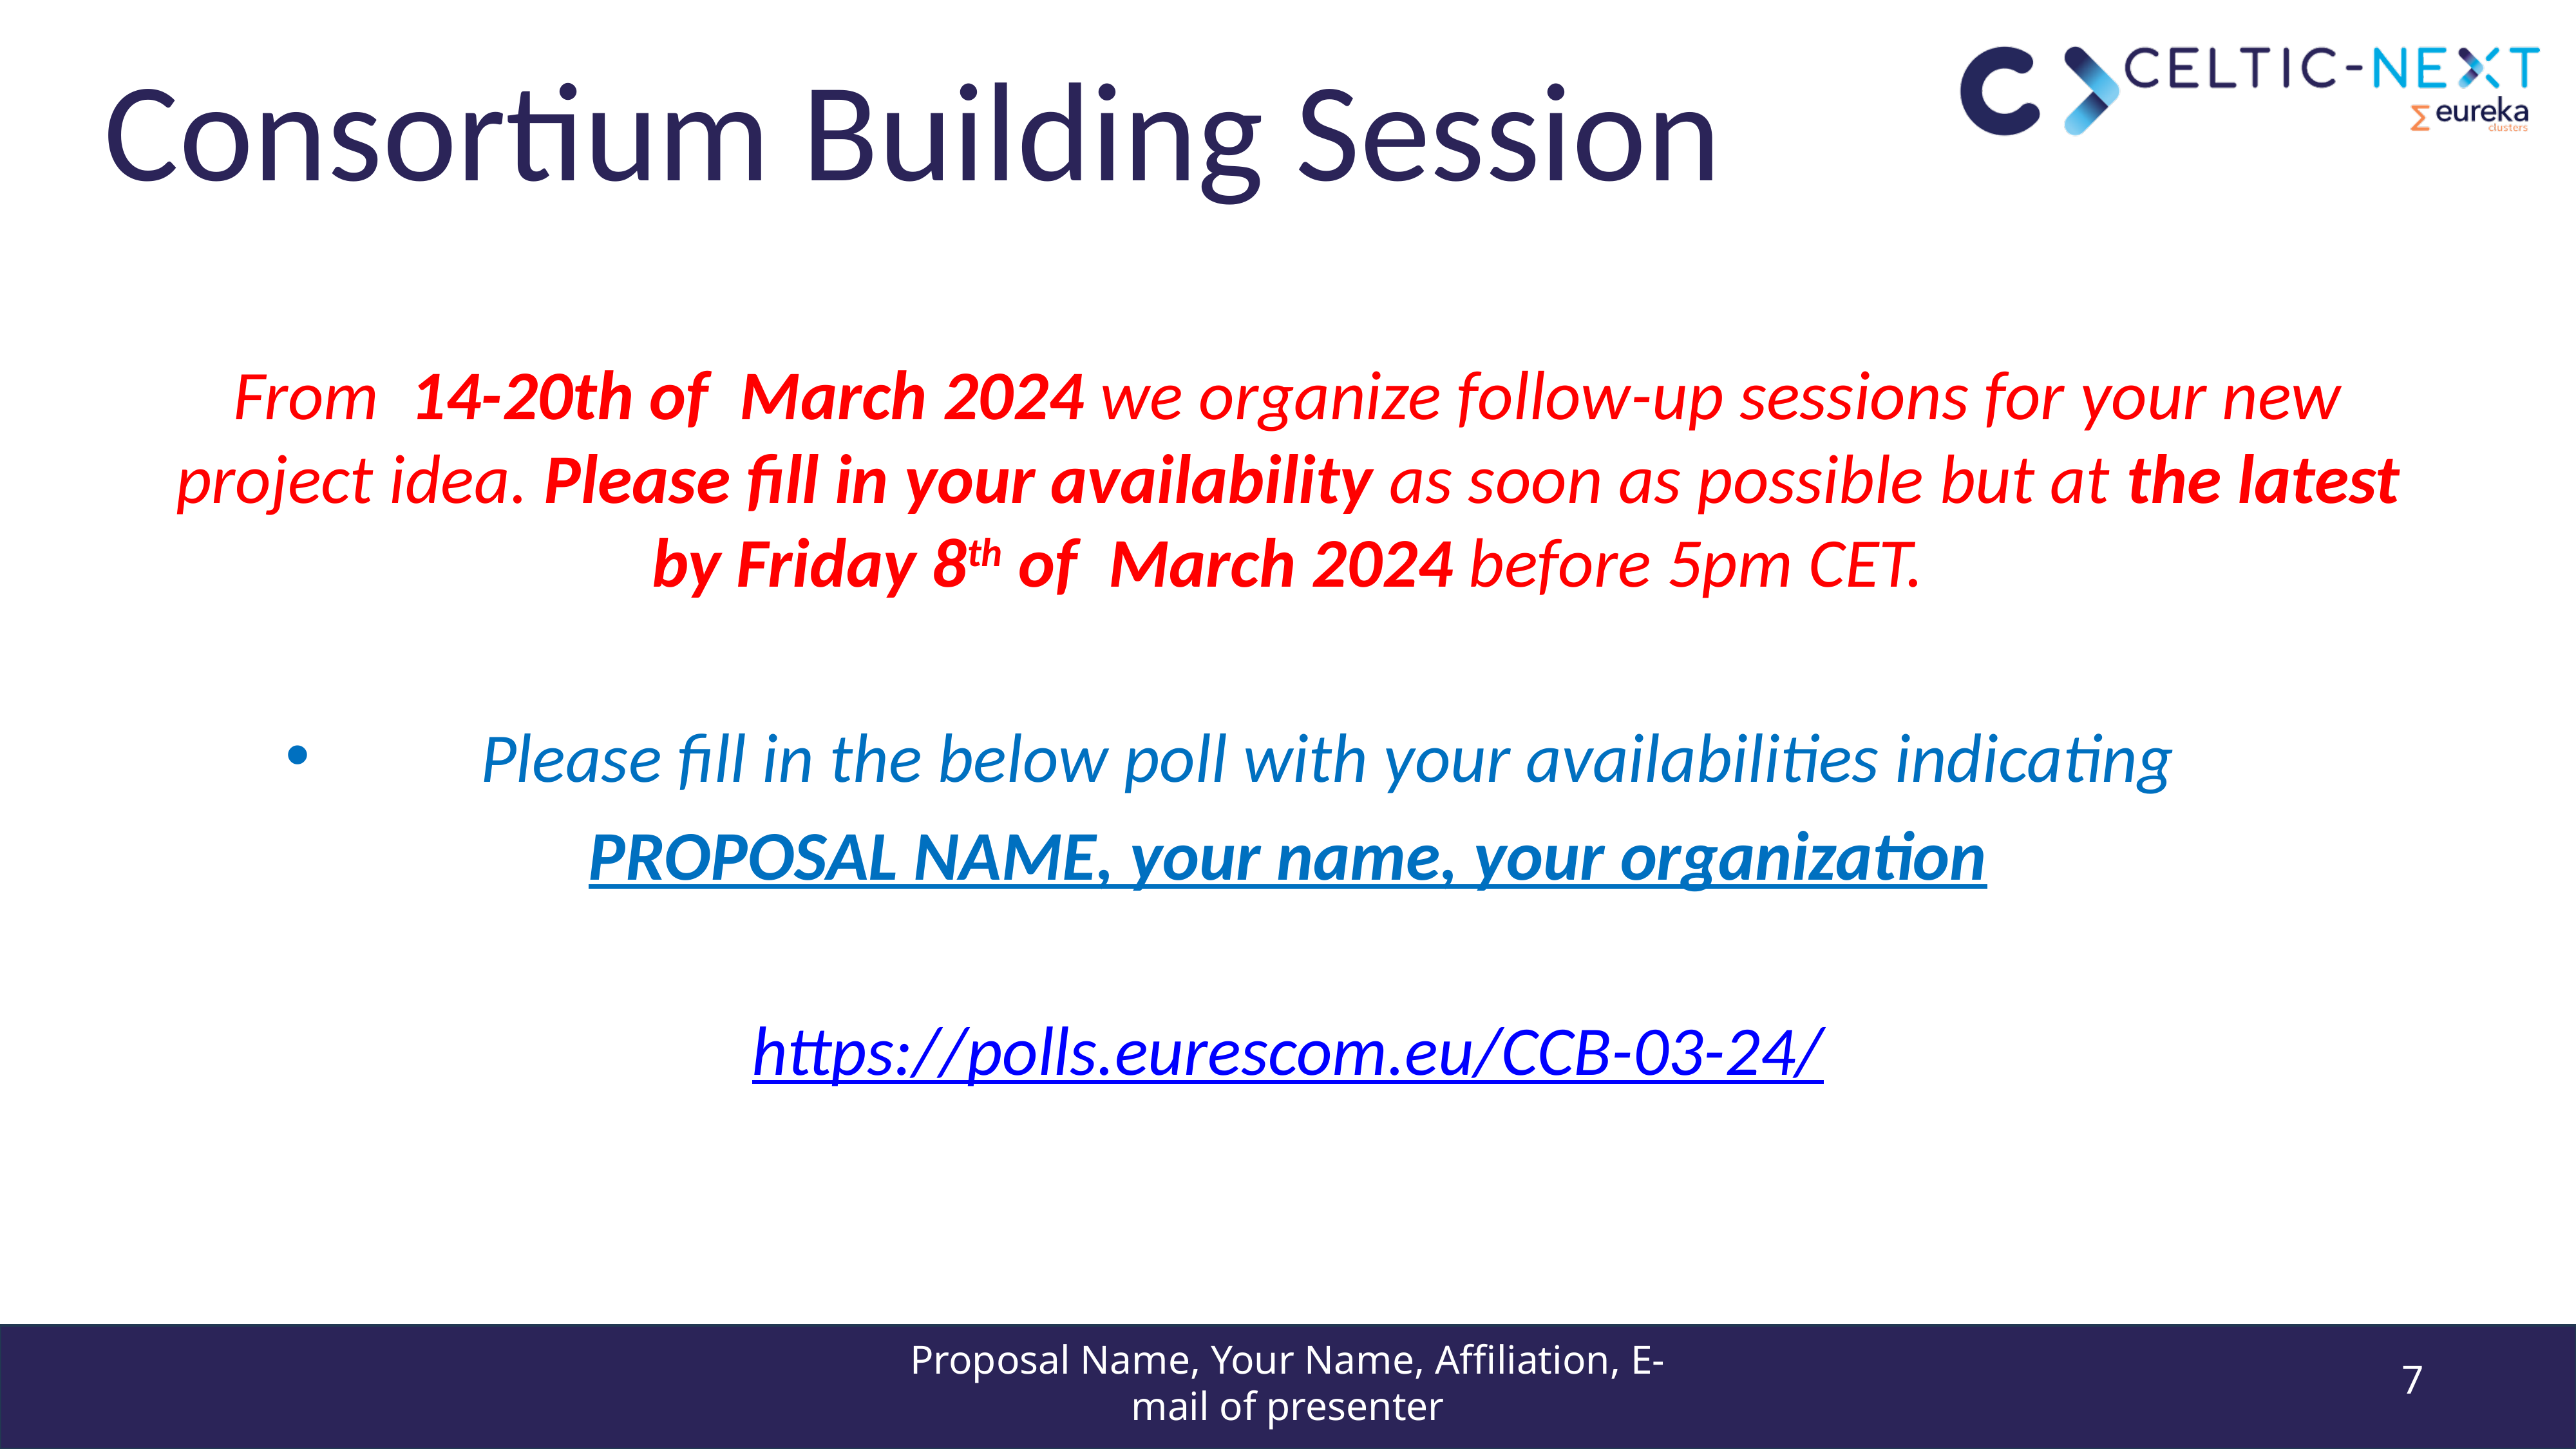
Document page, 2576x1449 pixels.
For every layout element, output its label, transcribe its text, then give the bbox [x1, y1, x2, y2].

footer Proposal Name, Your Name, Affiliation, E-mail of presenter [880, 1343, 1696, 1421]
picture [1913, 0, 2576, 170]
title Consortium Building Session [81, 3, 1846, 245]
list From 14-20th of March 2024 we organize follow-up sessions for your new project idea. Please fill in your availability as soon as possible but at the latest by Friday 8th of March 2024 before 5pm CET. Please fill in the below poll with your availabilities indicating PROPOSAL NAME, your name, your organization https://polls.eurescom.eu/CCB-03-24/ [129, 337, 2447, 1294]
slide_number 7 [1846, 1343, 2447, 1421]
